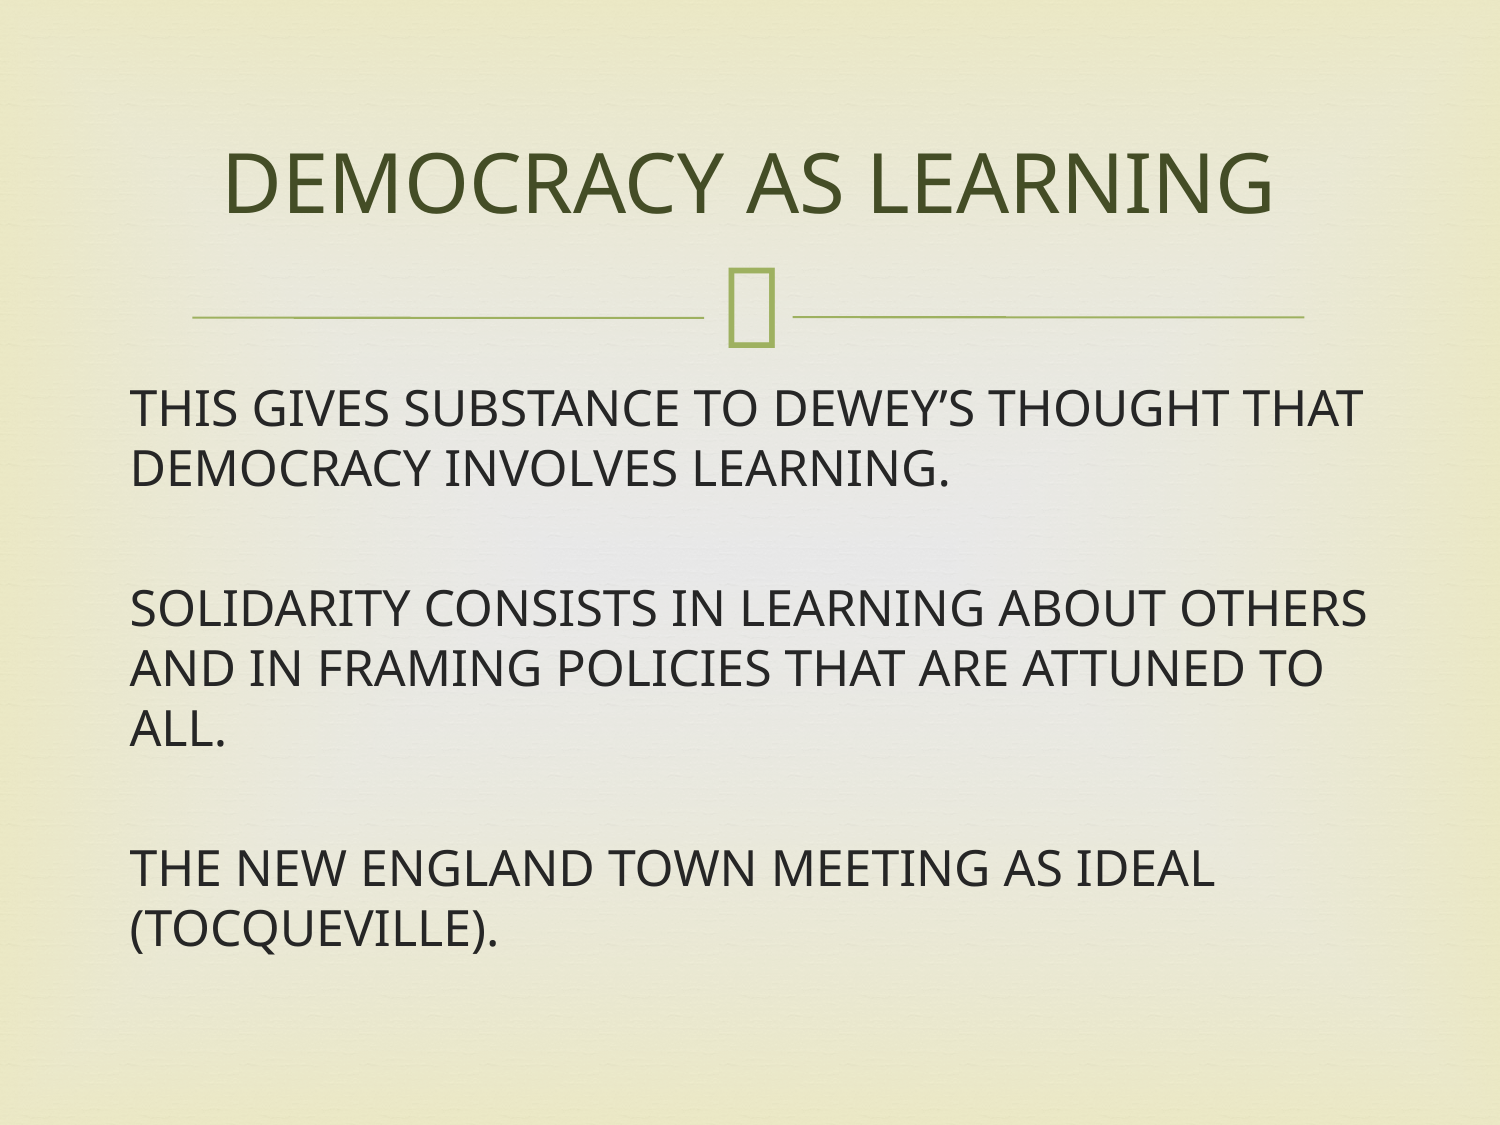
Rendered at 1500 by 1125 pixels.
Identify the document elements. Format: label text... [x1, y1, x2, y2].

title DEMOCRACY AS LEARNING [112, 93, 1386, 267]
list THIS GIVES SUBSTANCE TO DEWEY’S THOUGHT THAT DEMOCRACY INVOLVES LEARNING. SOLIDARITY CONSISTS IN LEARNING ABOUT OTHERS AND IN FRAMING POLICIES THAT ARE ATTUNED TO ALL. THE NEW ENGLAND TOWN MEETING AS IDEAL (TOCQUEVILLE). [114, 368, 1386, 1006]
